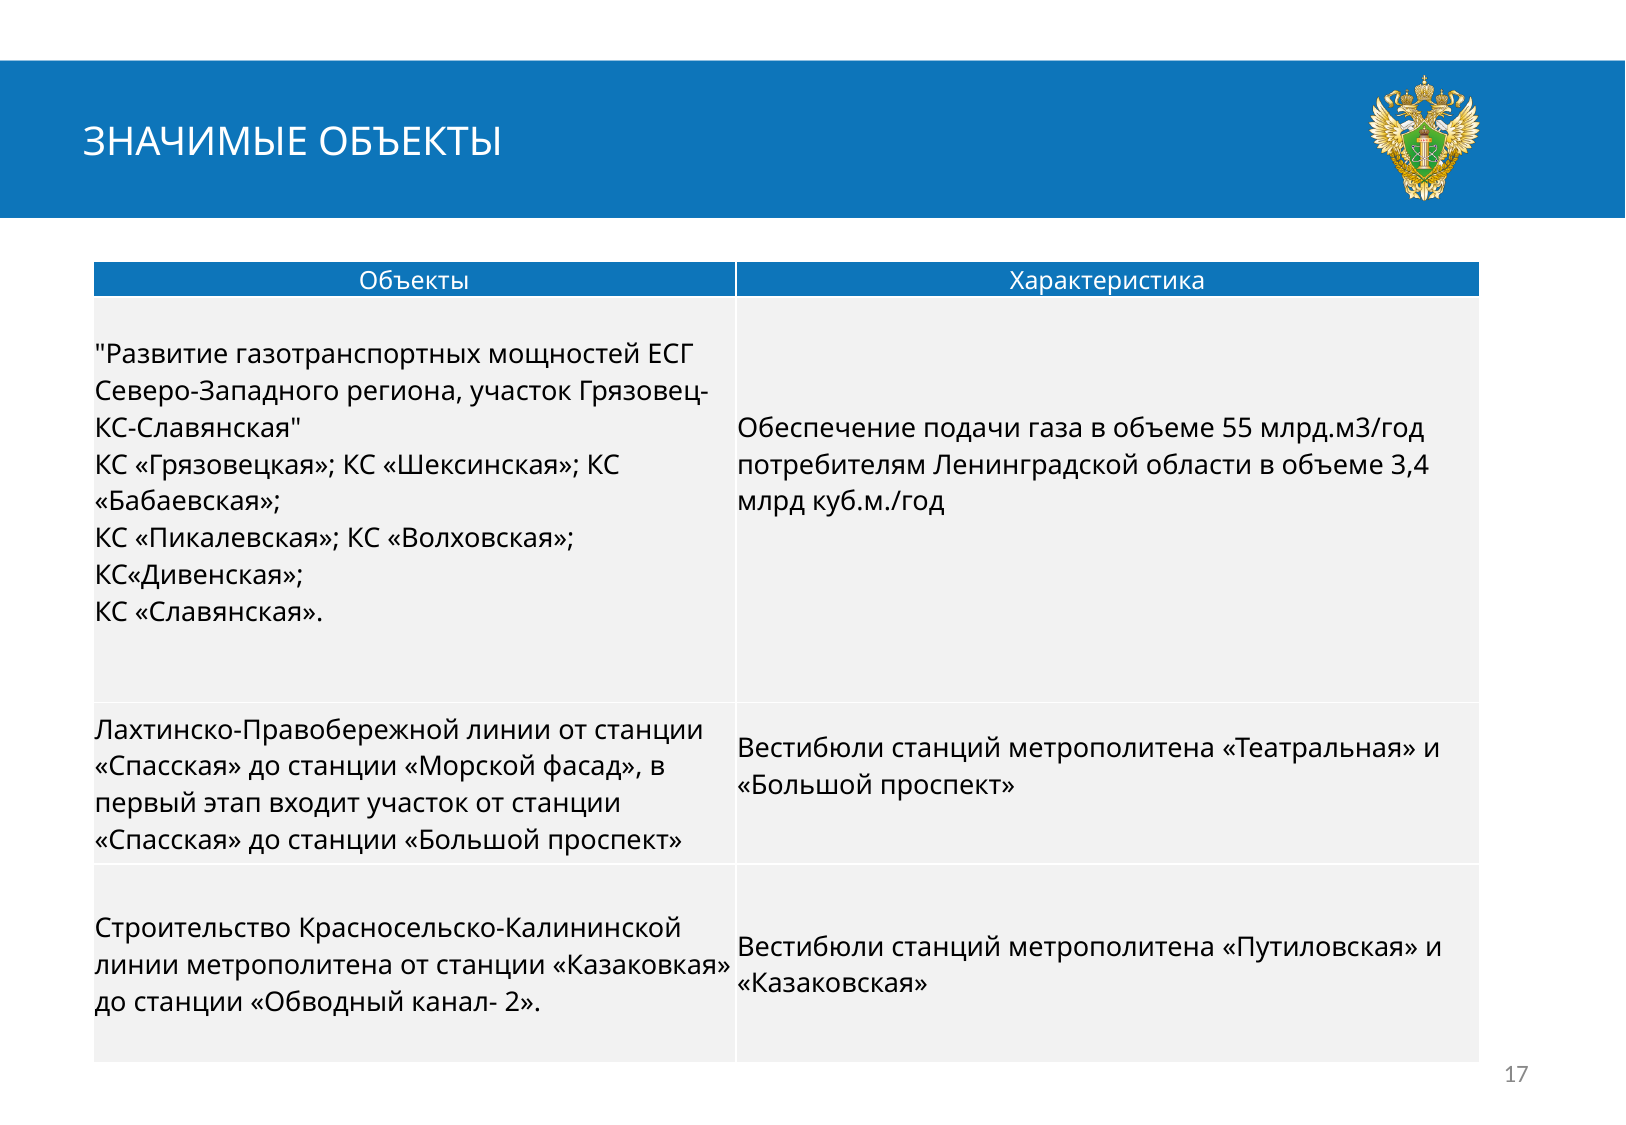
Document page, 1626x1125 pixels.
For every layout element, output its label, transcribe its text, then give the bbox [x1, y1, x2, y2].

table_header Характеристика [737, 262, 1479, 296]
table_cell "Развитие газотранспортных мощностей ЕСГ Северо-Западного региона, участок Грязовец-КС-Славянская" КС «Грязовецкая»; КС «Шексинская»; КС «Бабаевская»; КС «Пикалевская»; КС «Волховская»; КС«Дивенская»; КС «Славянская». [94, 298, 735, 702]
table_cell Вестибюли станций метрополитена «Театральная» и «Большой проспект» [737, 703, 1479, 863]
table_cell Строительство Красносельско-Калининской линии метрополитена от станции «Казаковкая» до станции «Обводный канал- 2». [94, 865, 735, 1062]
picture [0, 59, 1625, 218]
table_cell Лахтинско-Правобережной линии от станции «Спасская» до станции «Морской фасад», в первый этап входит участок от станции «Спасская» до станции «Большой проспект» [94, 703, 735, 863]
table_header Объекты [94, 262, 735, 296]
table_cell Вестибюли станций метрополитена «Путиловская» и «Казаковская» [737, 865, 1479, 1062]
slide_number 17 [1164, 1042, 1544, 1103]
table_cell Обеспечение подачи газа в объеме 55 млрд.м3/год потребителям Ленинградской области в объеме 3,4 млрд куб.м./год [737, 298, 1479, 702]
